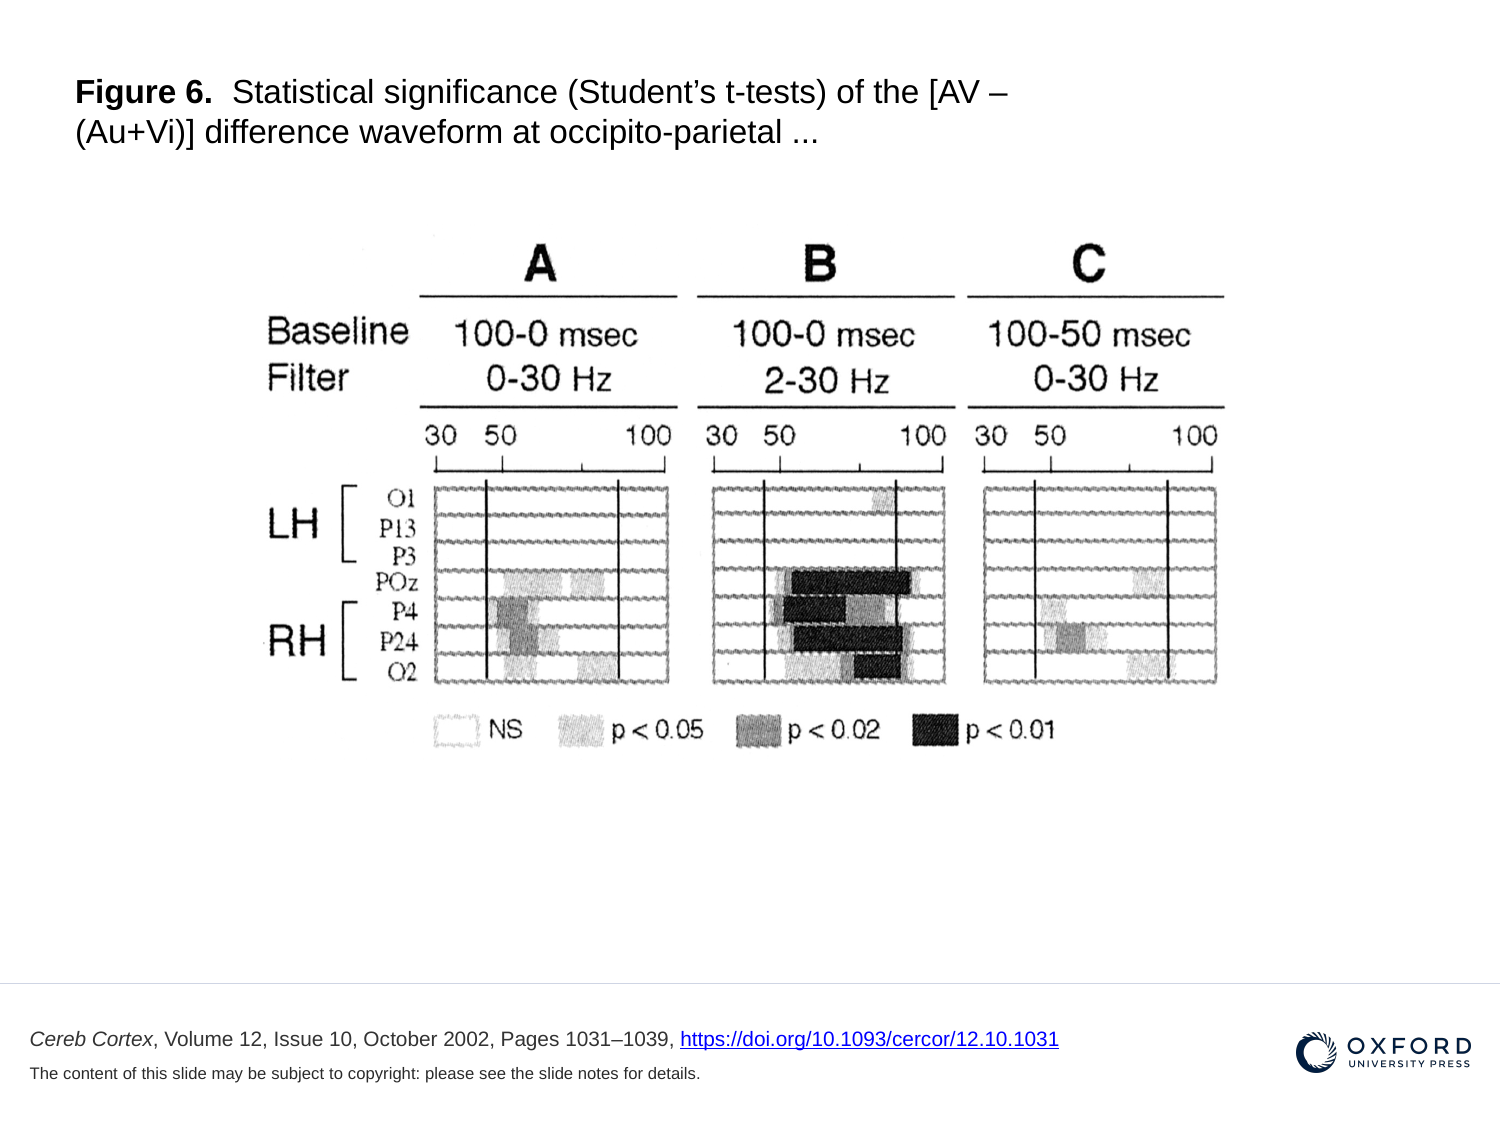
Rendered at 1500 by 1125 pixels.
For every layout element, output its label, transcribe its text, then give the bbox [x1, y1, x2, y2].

title Figure 6. Statistical significance (Student’s t-tests) of the [AV – (Au+Vi)] difference waveform at occipito-parietal ... [75, 69, 1078, 171]
footer Cereb Cortex, Volume 12, Issue 10, October 2002, Pages 1031–1039, https://doi.org/10.1093/cercor/12.10.1031 The content of this slide may be subject to copyright: please see the slide notes for details. [0, 983, 1260, 1125]
picture [1296, 1032, 1471, 1073]
picture [262, 224, 1238, 760]
